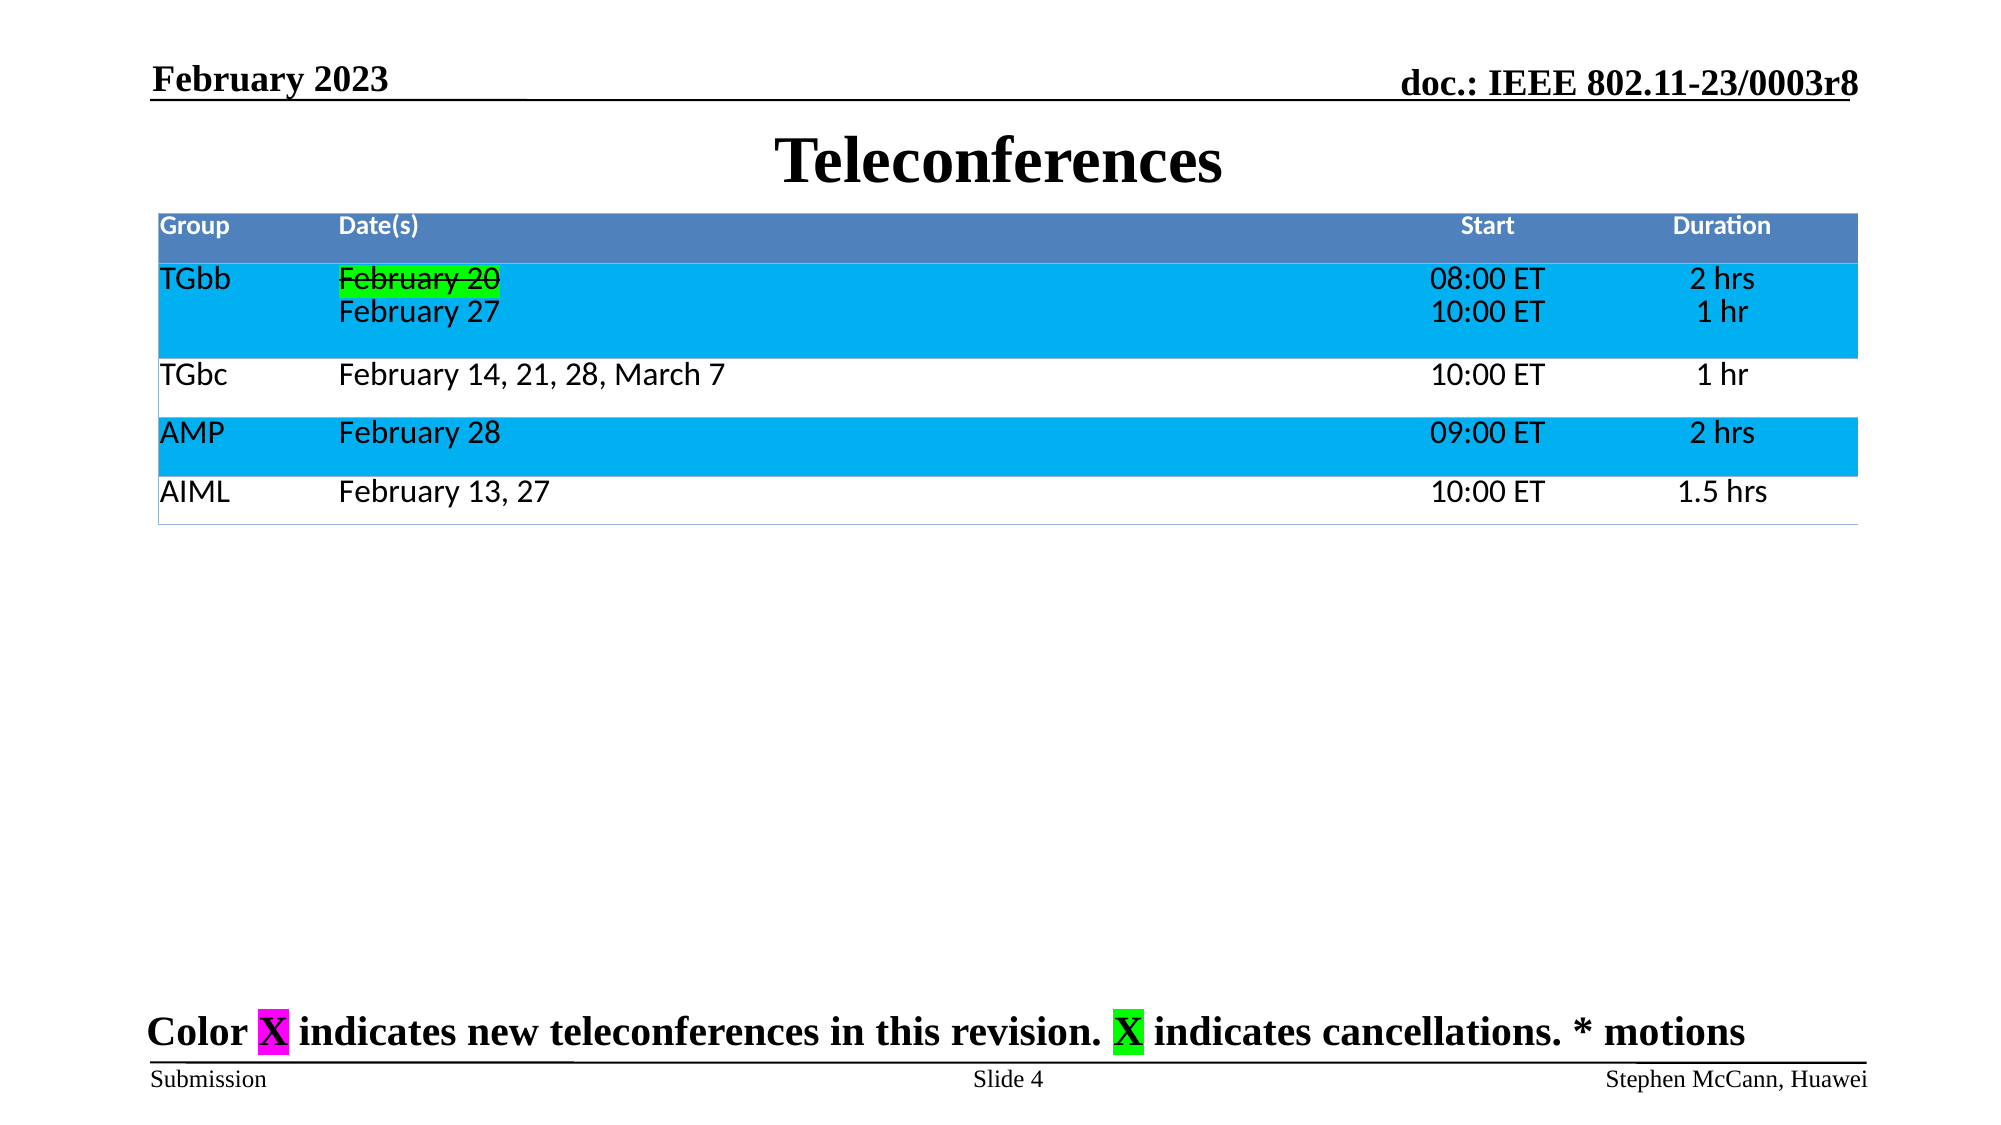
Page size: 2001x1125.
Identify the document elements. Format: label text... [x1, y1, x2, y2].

table_cell February 28 [337, 418, 1389, 476]
table_cell 10:00 ET [1389, 359, 1587, 417]
table_cell AIML [159, 477, 337, 524]
table_header Date(s) [337, 214, 1389, 263]
table_cell 1 hr [1587, 359, 1858, 417]
table_header Duration [1587, 214, 1858, 263]
table_cell TGbb [159, 264, 337, 358]
table_cell 10:00 ET [1389, 477, 1587, 524]
table_cell 2 hrs [1587, 418, 1858, 476]
footer Stephen McCann, Huawei [1171, 1062, 1869, 1093]
table_cell TGbc [159, 359, 337, 417]
table_cell 2 hrs 1 hr [1587, 264, 1858, 358]
table_cell AMP [159, 418, 337, 476]
table_header Group [159, 214, 337, 263]
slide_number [152, 54, 563, 100]
text_box Color X indicates new teleconferences in this revision. X indicates cancellations. * motions [131, 996, 1900, 1062]
table_cell 09:00 ET [1389, 418, 1587, 476]
table_cell February 20 February 27 [337, 264, 1389, 358]
table_header Start [1389, 214, 1587, 263]
slide_number Slide 4 [950, 1062, 1067, 1123]
table_cell February 14, 21, 28, March 7 [337, 359, 1389, 417]
title Teleconferences [149, 112, 1850, 201]
table_cell February 13, 27 [337, 477, 1389, 524]
table_cell 08:00 ET 10:00 ET [1389, 264, 1587, 358]
table_cell 1.5 hrs [1587, 477, 1858, 524]
